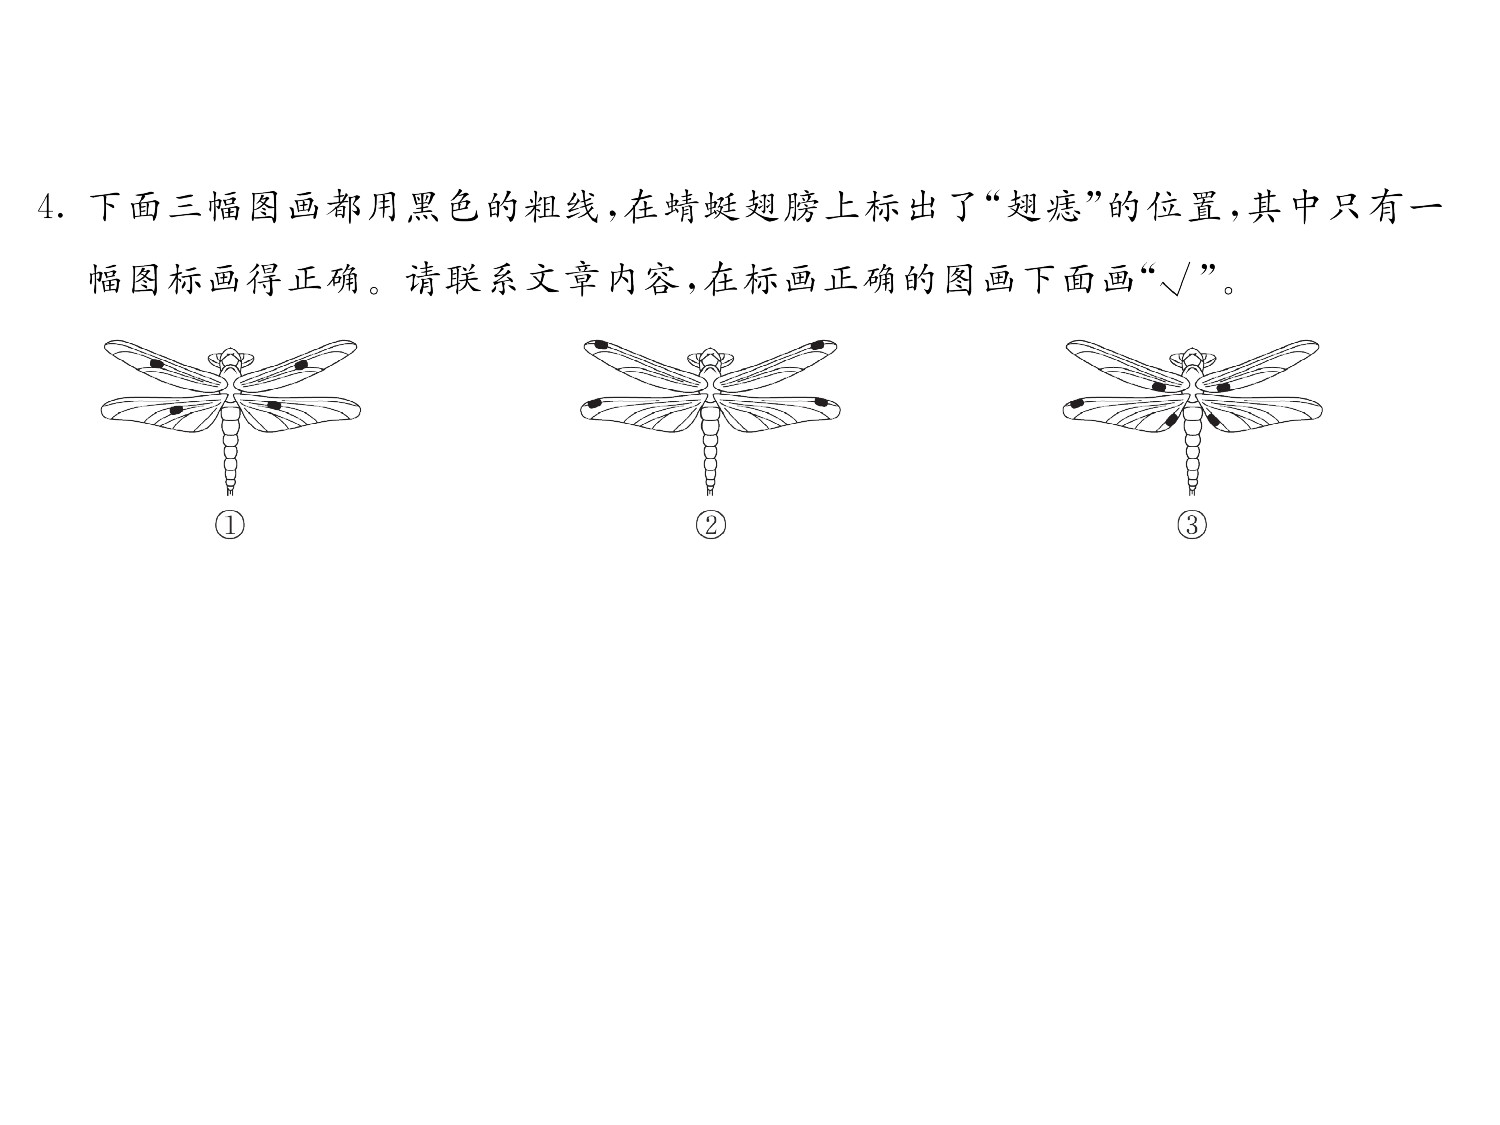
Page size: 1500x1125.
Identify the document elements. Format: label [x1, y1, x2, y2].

picture [35, 177, 1453, 583]
